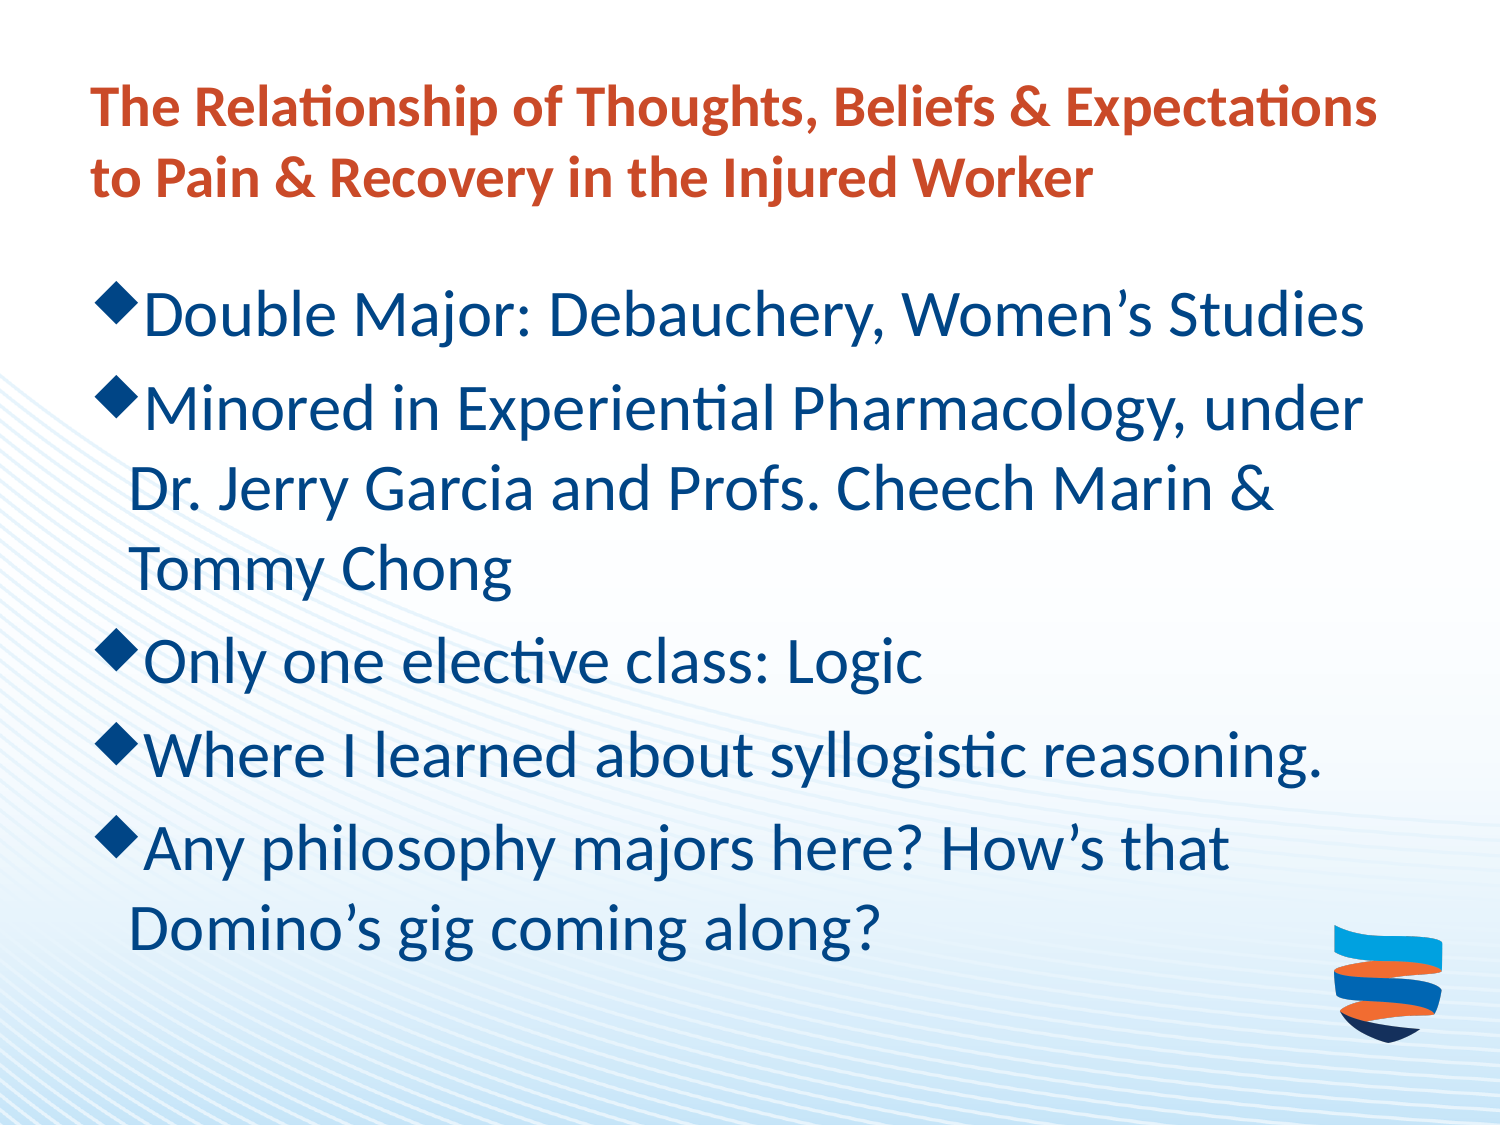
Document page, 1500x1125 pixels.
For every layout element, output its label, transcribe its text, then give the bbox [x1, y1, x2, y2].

title The Relationship of Thoughts, Beliefs & Expectations to Pain & Recovery in the Injured Worker [75, 45, 1425, 233]
picture [0, 0, 1500, 1125]
list Double Major: Debauchery, Women’s Studies Minored in Experiential Pharmacology, under Dr. Jerry Garcia and Profs. Cheech Marin & Tommy Chong Only one elective class: Logic Where I learned about syllogistic reasoning. Any philosophy majors here? How’s that Domino’s gig coming along? [75, 262, 1425, 1005]
